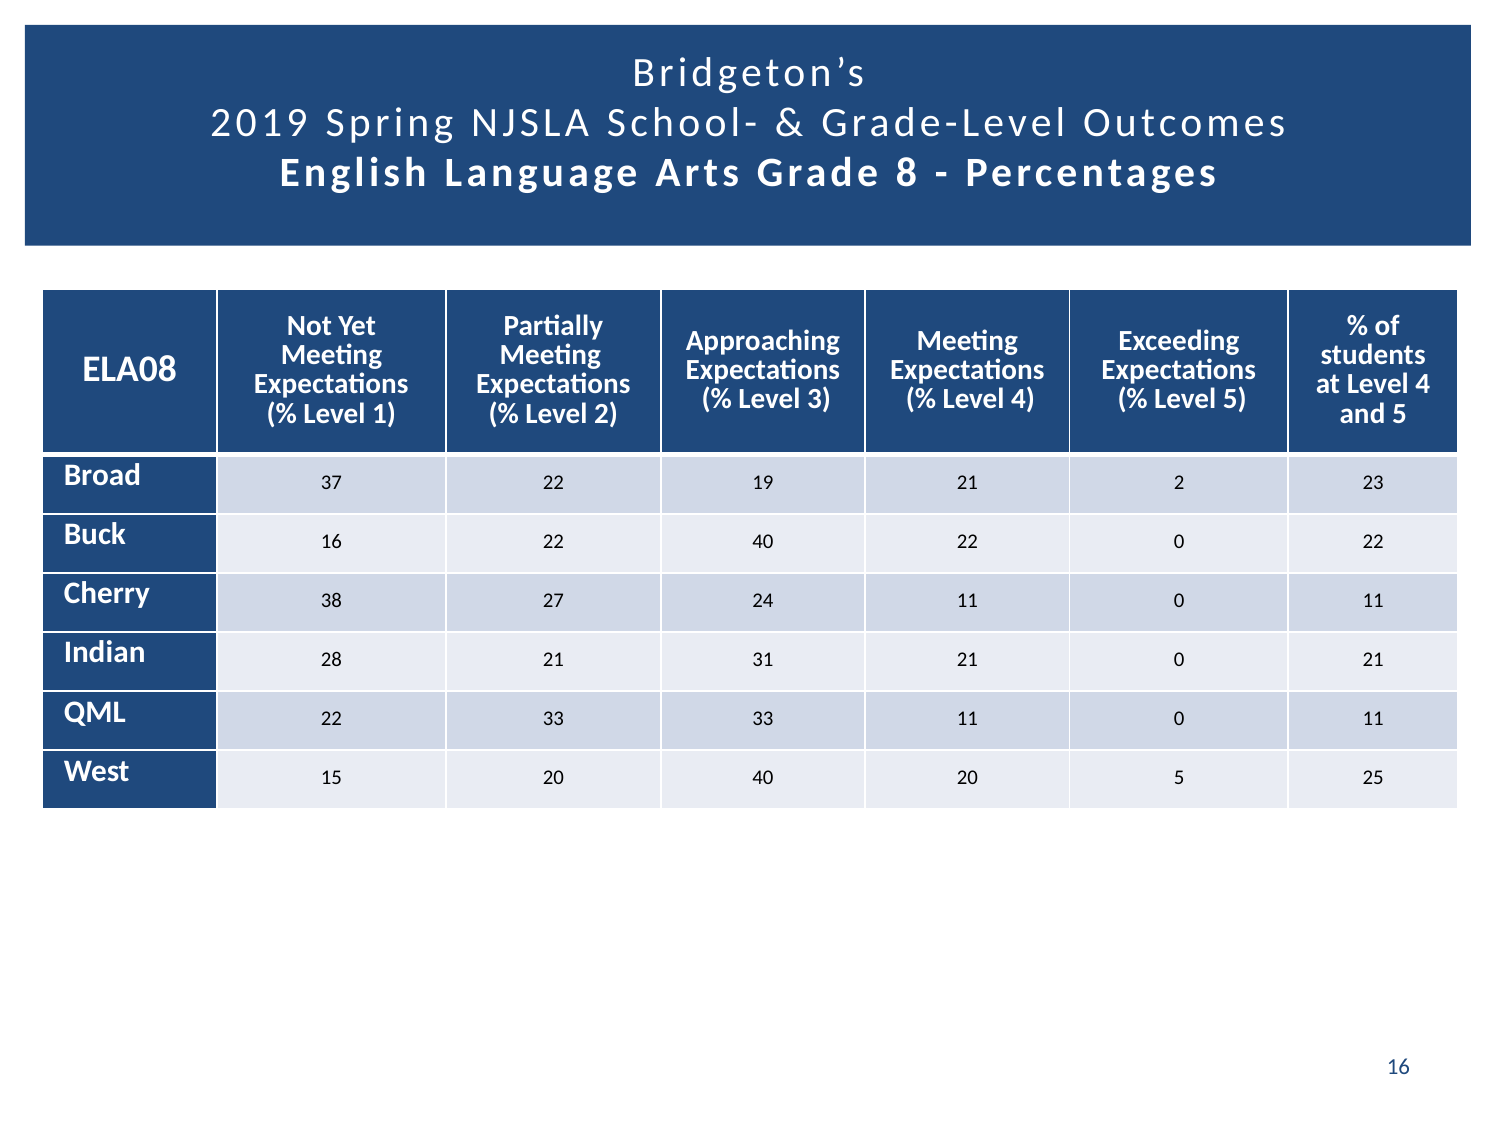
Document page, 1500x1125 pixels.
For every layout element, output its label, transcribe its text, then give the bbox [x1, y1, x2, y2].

table_cell Broad [43, 457, 216, 513]
table_cell 22 [218, 692, 445, 749]
table_cell 20 [866, 751, 1069, 808]
table_cell 21 [1289, 633, 1457, 690]
table_cell 24 [662, 574, 864, 631]
table_cell Indian [43, 633, 216, 690]
table_cell 22 [866, 515, 1069, 572]
table_header Approaching Expectations (% Level 3) [662, 290, 864, 452]
table_cell 0 [1070, 633, 1287, 690]
table_cell 11 [866, 574, 1069, 631]
table_cell 15 [218, 751, 445, 808]
table_cell 33 [662, 692, 864, 749]
table_header Not Yet Meeting Expectations (% Level 1) [218, 290, 445, 452]
table_cell 0 [1070, 515, 1287, 572]
table_cell 28 [218, 633, 445, 690]
table_cell 22 [447, 457, 660, 513]
table_cell West [43, 751, 216, 808]
table_cell 21 [866, 457, 1069, 513]
table_cell 31 [662, 633, 864, 690]
table_cell 0 [1070, 692, 1287, 749]
table_header ELA08 [43, 290, 216, 452]
table_cell 22 [447, 515, 660, 572]
table_header % of students at Level 4 and 5 [1289, 290, 1457, 452]
table_cell 2 [1070, 457, 1287, 513]
table_cell 11 [1289, 692, 1457, 749]
table_cell 25 [1289, 751, 1457, 808]
table_cell 0 [1070, 574, 1287, 631]
table_cell 22 [1289, 515, 1457, 572]
table_cell 11 [1289, 574, 1457, 631]
slide_number 16 [1349, 1041, 1448, 1089]
table_cell 16 [218, 515, 445, 572]
table_cell 20 [447, 751, 660, 808]
table_cell 21 [447, 633, 660, 690]
table_cell 38 [218, 574, 445, 631]
table_cell 19 [662, 457, 864, 513]
table_cell 40 [662, 751, 864, 808]
table_cell 23 [1289, 457, 1457, 513]
table_cell Buck [43, 515, 216, 572]
table_cell 21 [866, 633, 1069, 690]
table_cell 33 [447, 692, 660, 749]
table_cell QML [43, 692, 216, 749]
table_cell 27 [447, 574, 660, 631]
table_cell 11 [866, 692, 1069, 749]
table_cell 40 [662, 515, 864, 572]
table_header Meeting Expectations (% Level 4) [866, 290, 1069, 452]
table_cell 37 [218, 457, 445, 513]
table_header Partially Meeting Expectations (% Level 2) [447, 290, 660, 452]
table_header Exceeding Expectations (% Level 5) [1070, 290, 1287, 452]
title Bridgeton’s 2019 Spring NJSLA School- & Grade-Level Outcomes English Language Arts Grade 8 - Percentages [42, 58, 1459, 232]
table_cell 5 [1070, 751, 1287, 808]
table_cell Cherry [43, 574, 216, 631]
